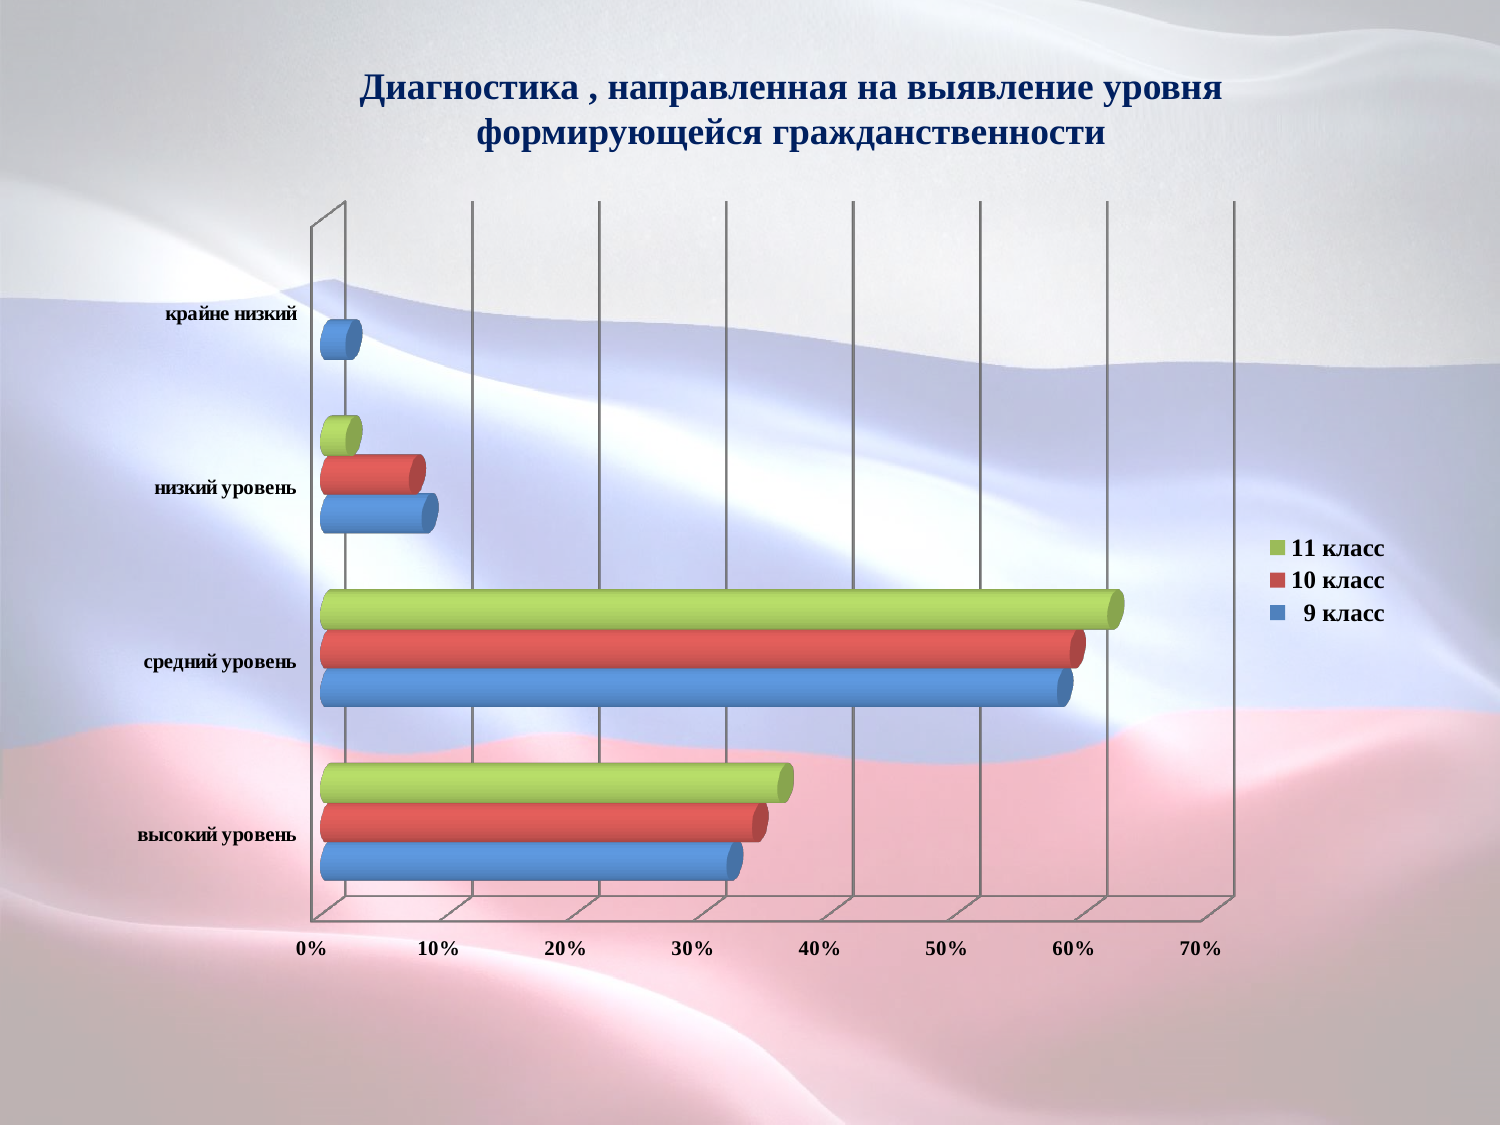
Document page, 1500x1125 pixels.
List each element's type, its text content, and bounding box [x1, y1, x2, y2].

chart [105, 184, 1406, 977]
text_box Диагностика , направленная на выявление уровня формирующейся гражданственности [312, 54, 1270, 160]
